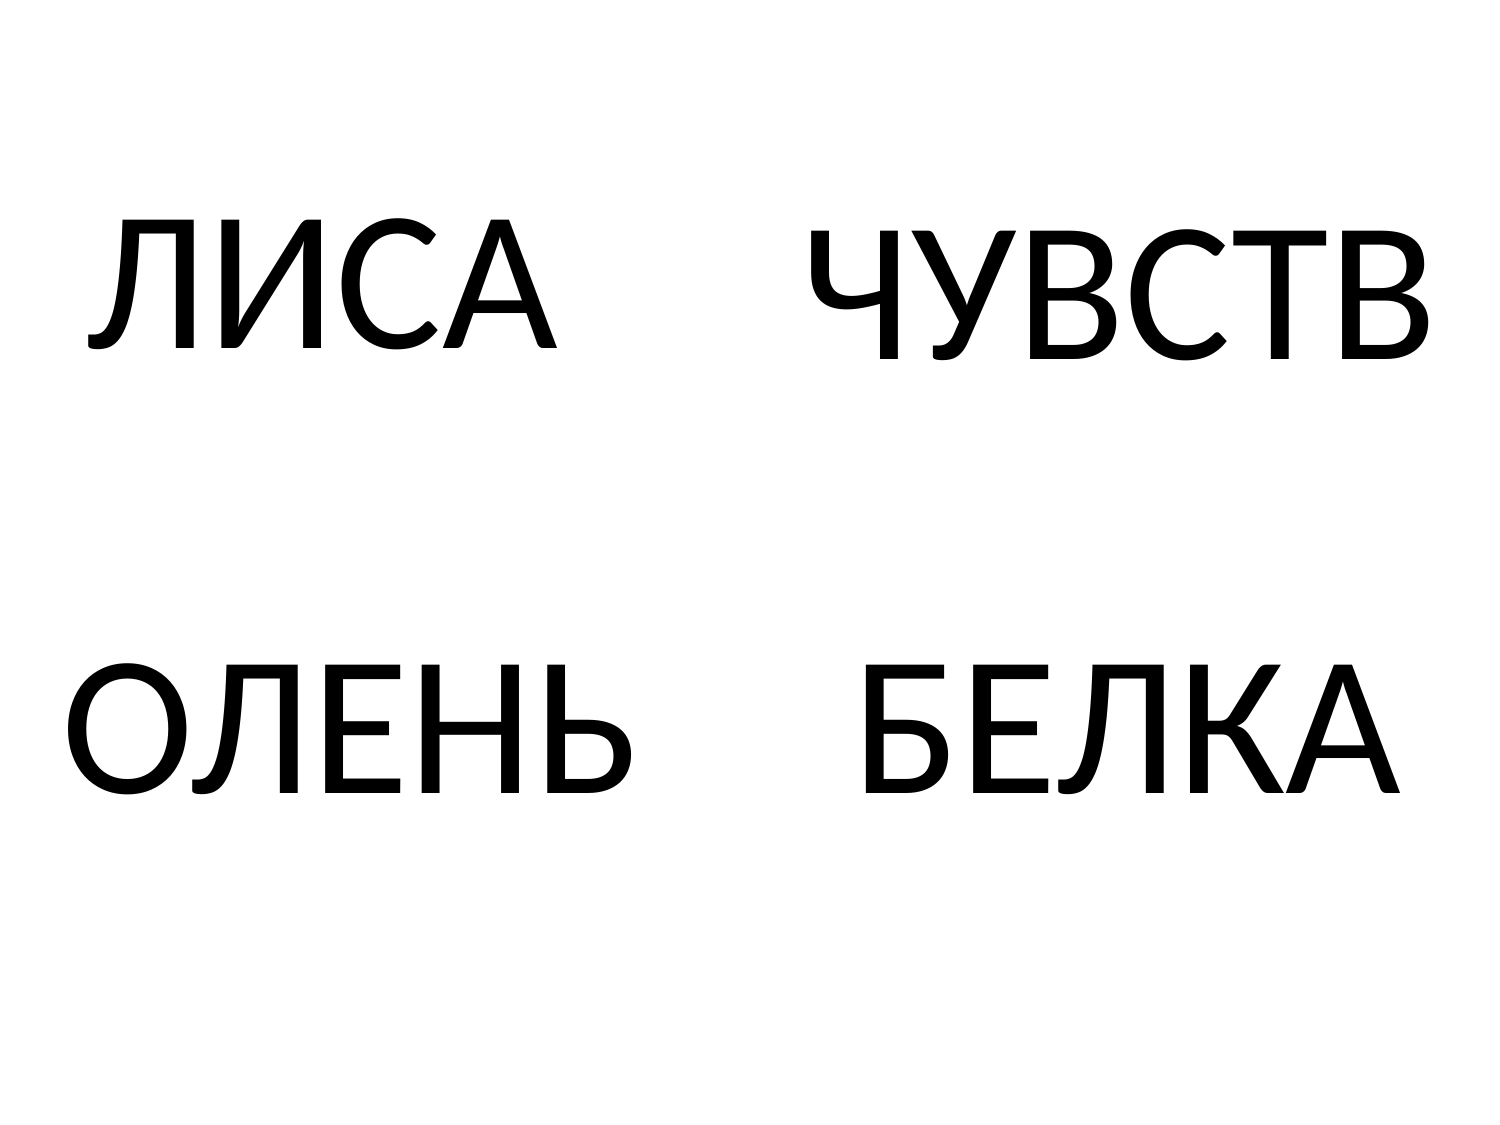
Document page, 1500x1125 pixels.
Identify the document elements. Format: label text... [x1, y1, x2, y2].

list ЛИСА [70, 140, 733, 466]
list ЧУВСТВ [785, 152, 1500, 478]
list БЕЛКА [837, 585, 1500, 911]
list ОЛЕНЬ [46, 585, 710, 911]
